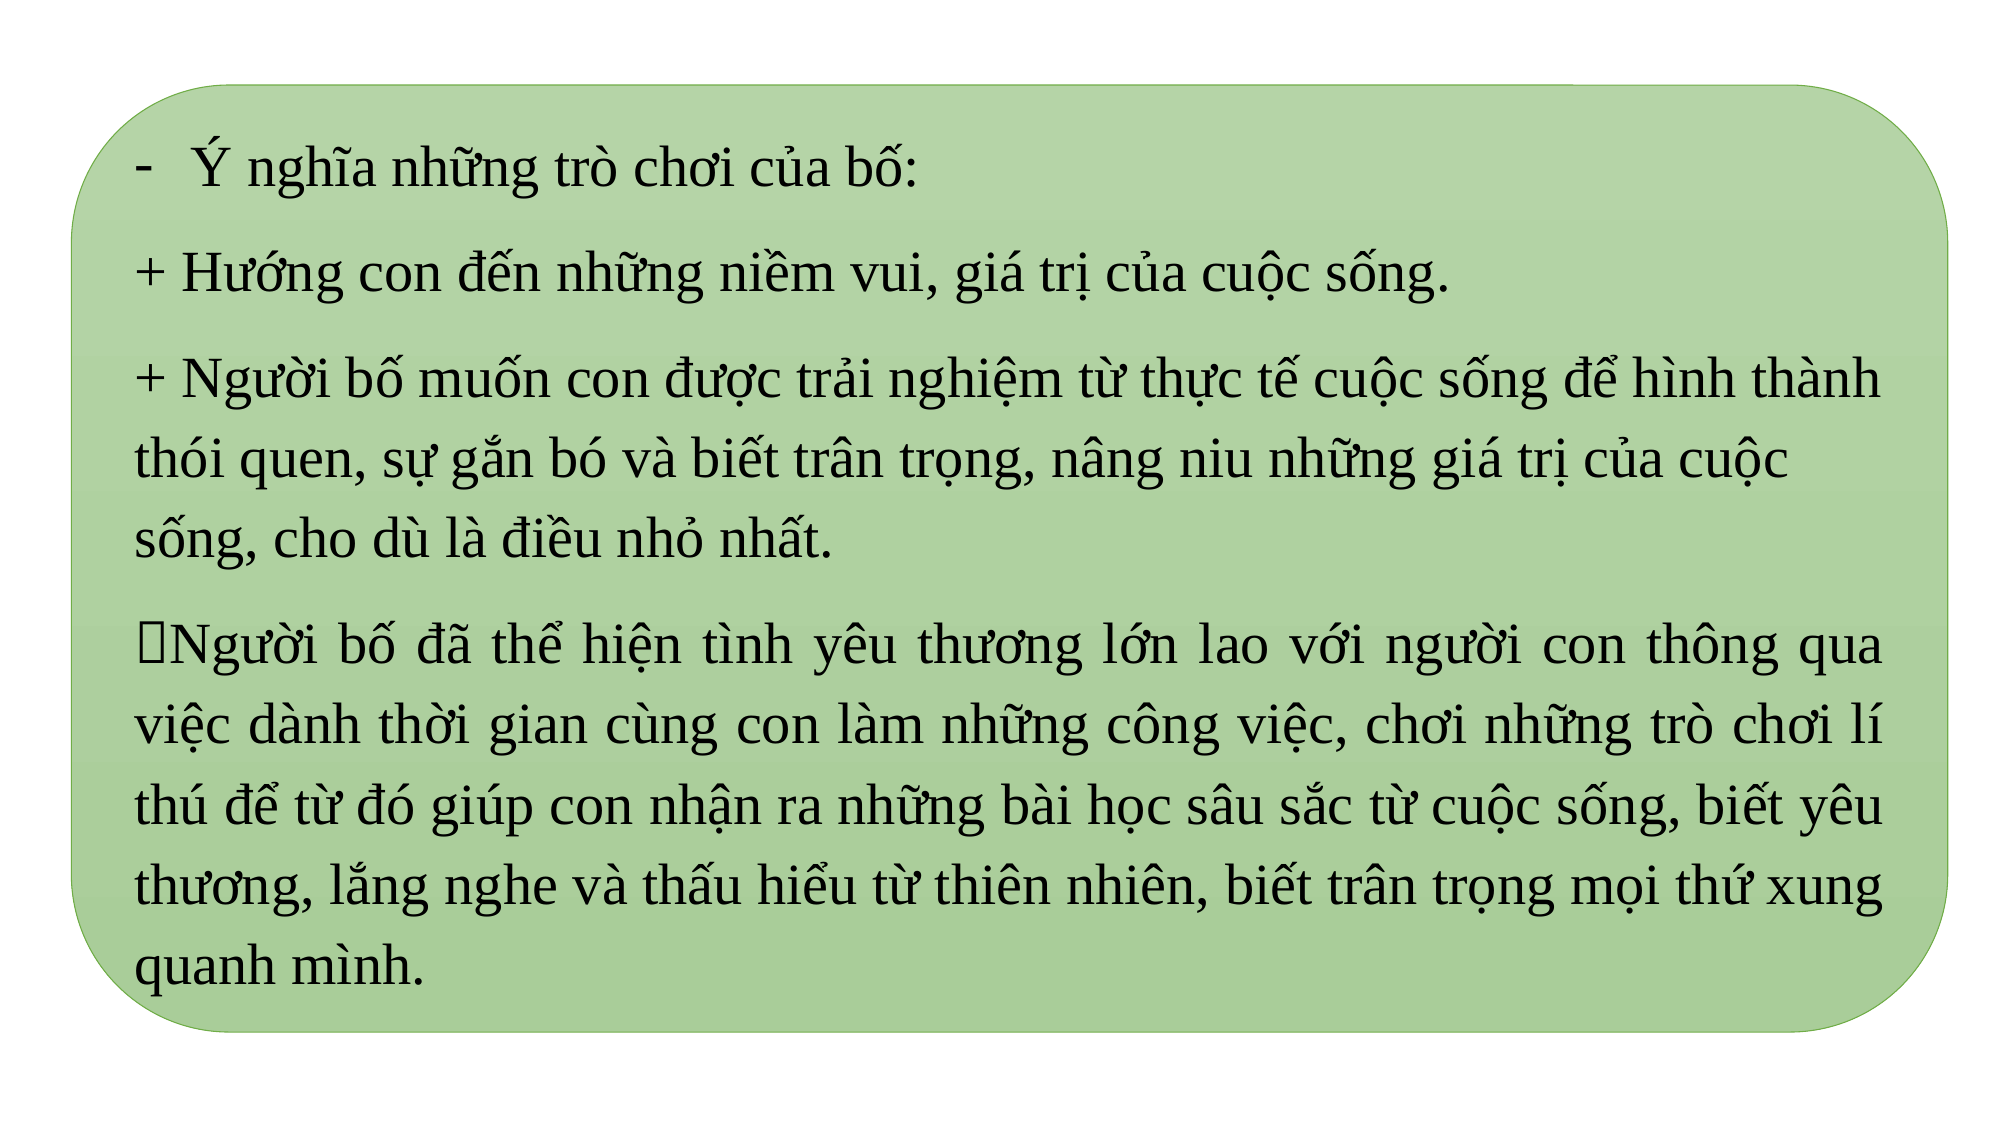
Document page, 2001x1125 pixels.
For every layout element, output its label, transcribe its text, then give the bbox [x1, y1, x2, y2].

text_box [1900, 129, 1949, 989]
text_box Ý nghĩa những trò chơi của bố: + Hướng con đến những niềm vui, giá trị của cuộc sống. + Người bố muốn con được trải nghiệm từ thực tế cuộc sống để hình thành thói quen, sự gắn bó và biết trân trọng, nâng niu những giá trị của cuộc sống, cho dù là điều nhỏ nhất. Người bố đã thể hiện tình yêu thương lớn lao với người con thông qua việc dành thời gian cùng con làm những công việc, chơi những trò chơi lí thú để từ đó giúp con nhận ra những bài học sâu sắc từ cuộc sống, biết yêu thương, lắng nghe và thấu hiểu từ thiên nhiên, biết trân trọng mọi thứ xung quanh mình. [119, 109, 1900, 1005]
text_box [70, 129, 119, 988]
text_box [139, 1005, 1880, 1033]
text_box [144, 84, 1875, 109]
